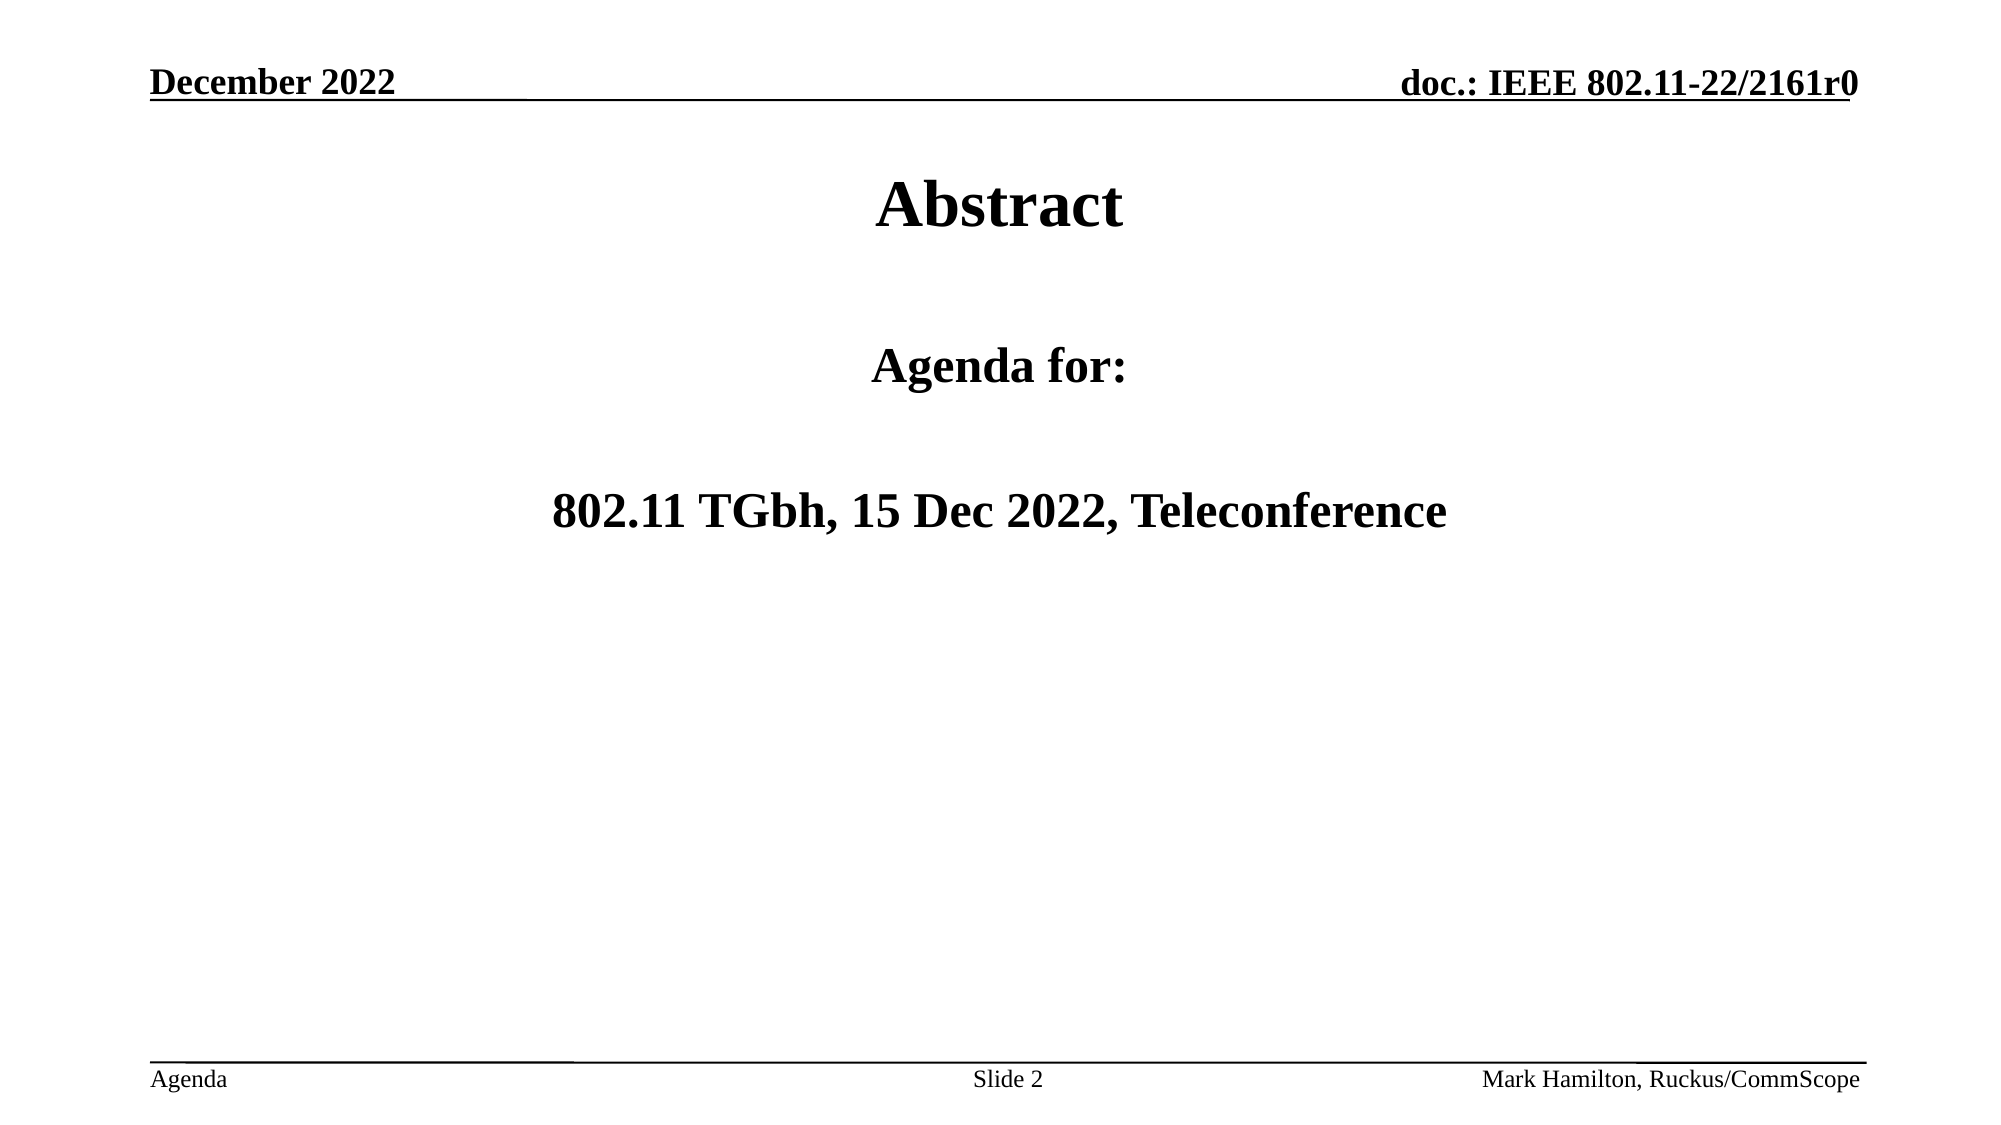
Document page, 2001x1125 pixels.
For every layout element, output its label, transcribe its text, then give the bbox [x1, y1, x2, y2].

slide_number Slide 2 [950, 1061, 1067, 1123]
title Abstract [149, 112, 1850, 288]
list Agenda for: 802.11 TGbh, 15 Dec 2022, Teleconference [149, 324, 1850, 1000]
